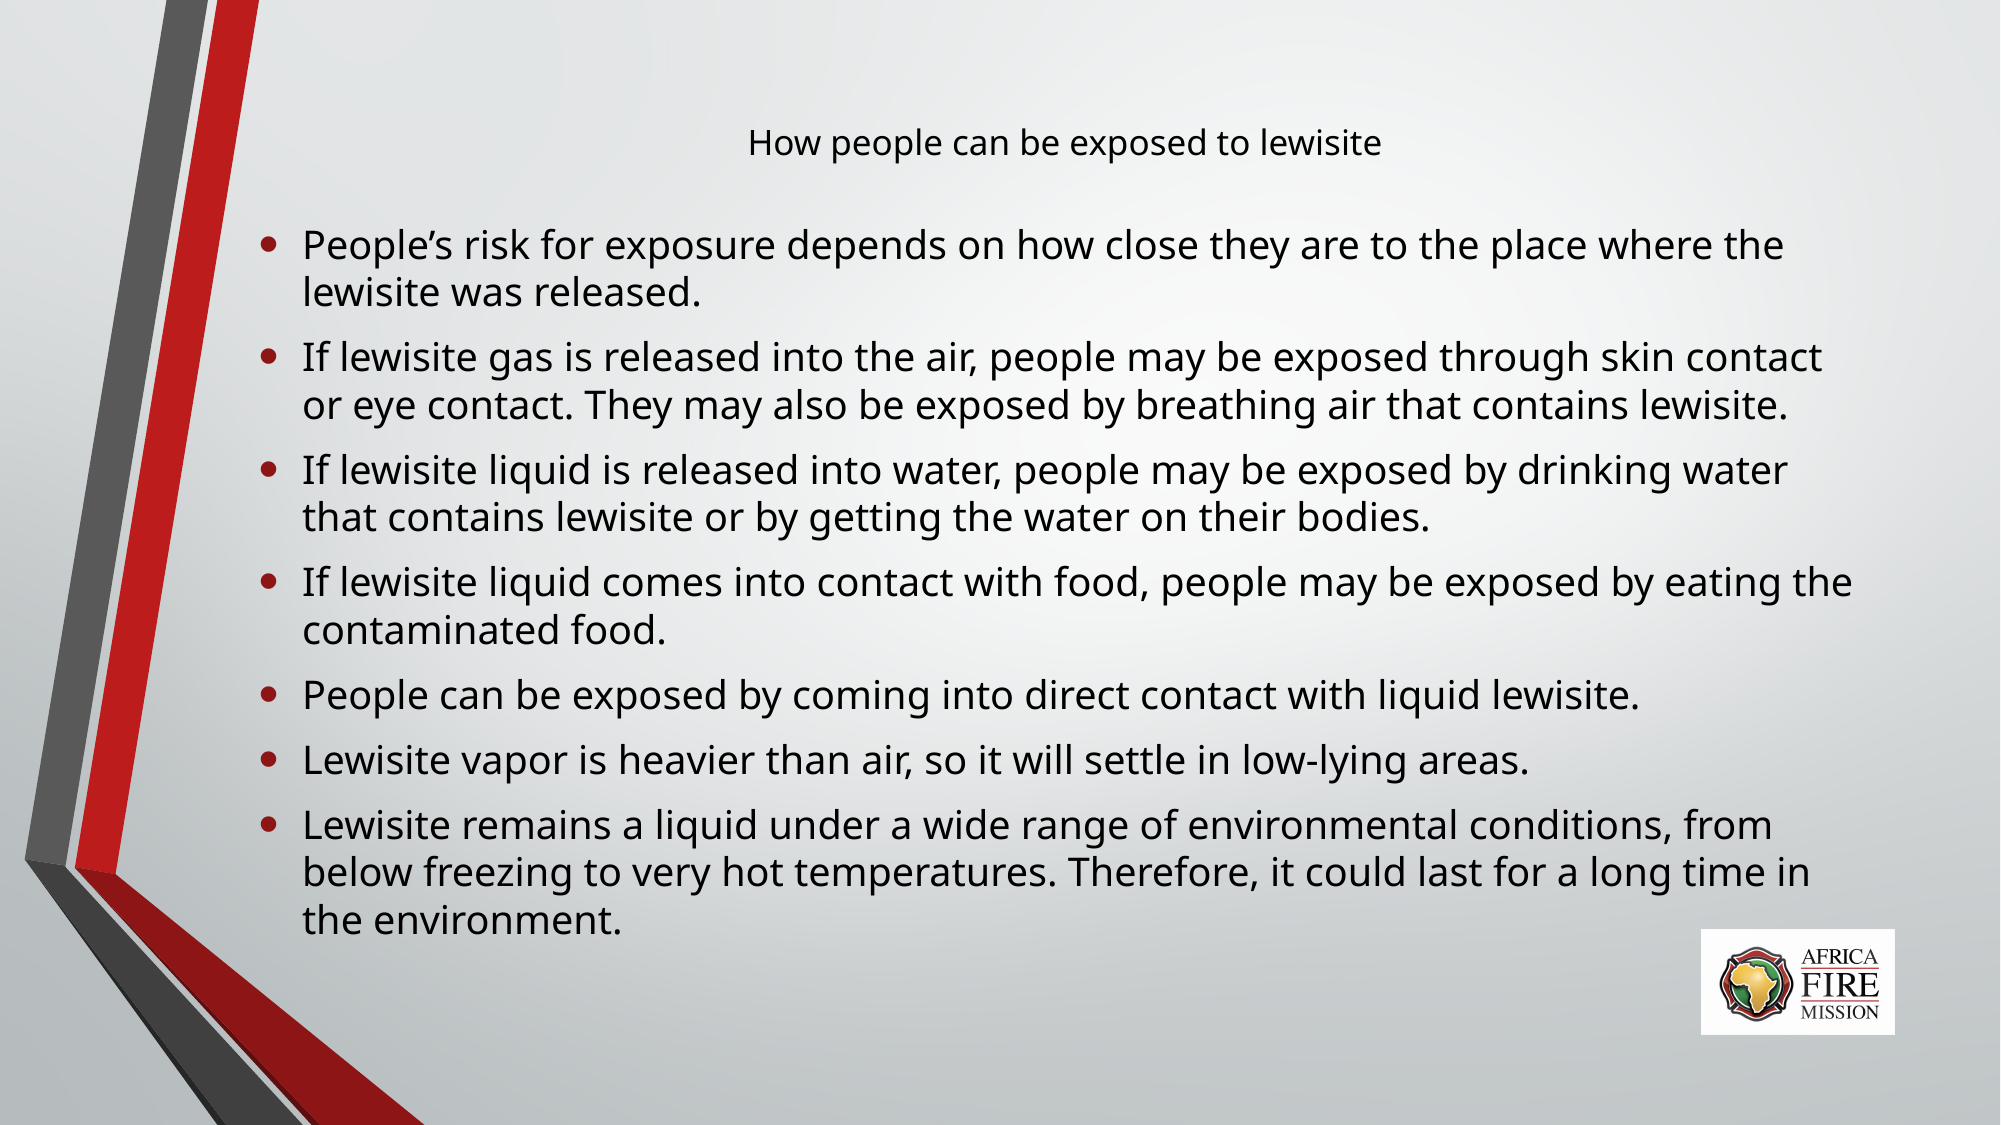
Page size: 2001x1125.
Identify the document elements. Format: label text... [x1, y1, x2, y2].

picture [1701, 929, 1895, 1035]
list People’s risk for exposure depends on how close they are to the place where the lewisite was released. If lewisite gas is released into the air, people may be exposed through skin contact or eye contact. They may also be exposed by breathing air that contains lewisite. If lewisite liquid is released into water, people may be exposed by drinking water that contains lewisite or by getting the water on their bodies. If lewisite liquid comes into contact with food, people may be exposed by eating the contaminated food. People can be exposed by coming into direct contact with liquid lewisite. Lewisite vapor is heavier than air, so it will settle in low-lying areas. Lewisite remains a liquid under a wide range of environmental conditions, from below freezing to very hot temperatures. Therefore, it could last for a long time in the environment. [243, 212, 1887, 950]
title How people can be exposed to lewisite [243, 112, 1887, 212]
